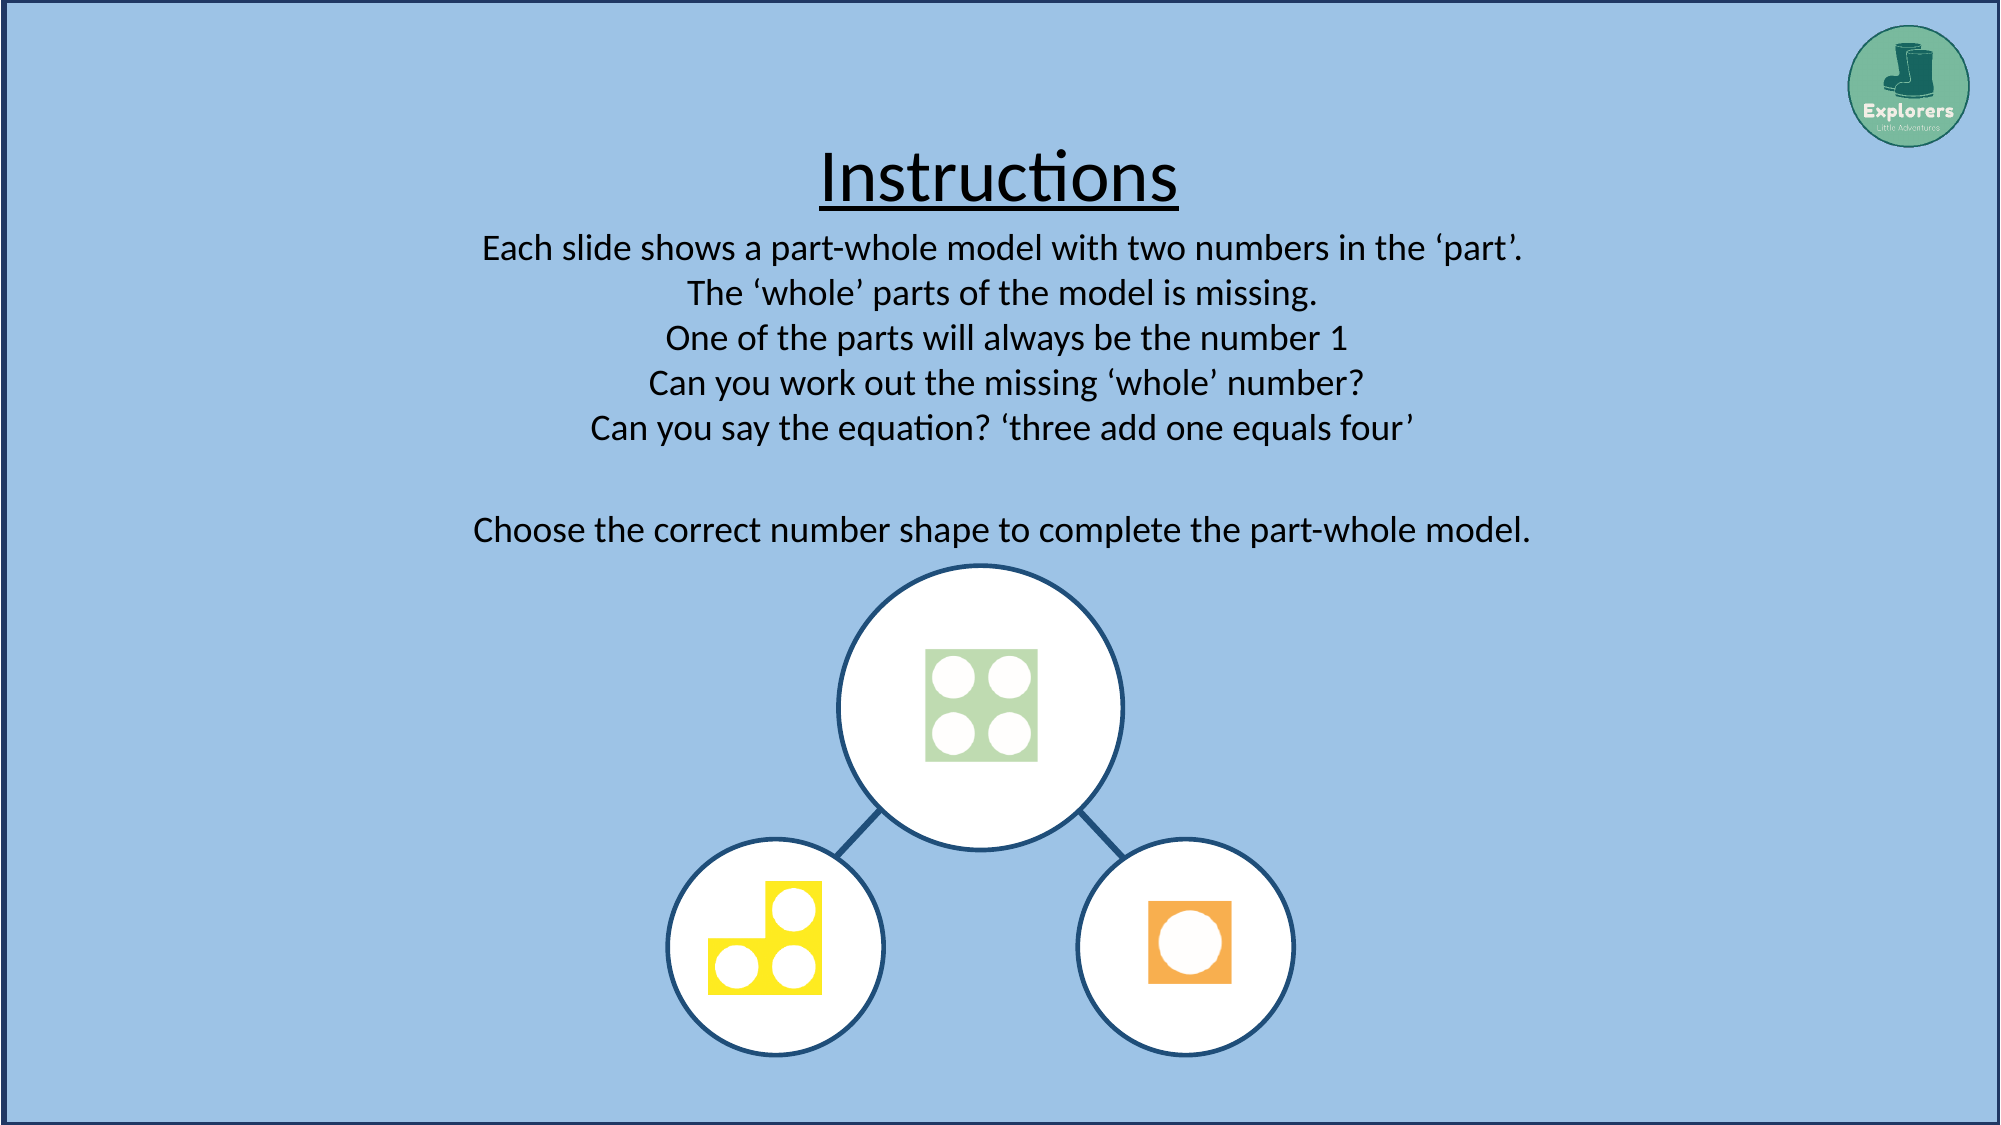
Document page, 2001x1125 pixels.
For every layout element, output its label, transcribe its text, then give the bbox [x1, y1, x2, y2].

picture [1142, 896, 1236, 989]
text_box Instructions [324, 61, 1674, 215]
text_box [3, 0, 2000, 1125]
text_box Each slide shows a part-whole model with two numbers in the ‘part’. The ‘whole’ parts of the model is missing. One of the parts will always be the number 1 Can you work out the missing ‘whole’ number? Can you say the equation? ‘three add one equals four’ Choose the correct number shape to complete the part-whole model. [290, 215, 1706, 603]
picture [923, 647, 1040, 765]
picture [1817, 0, 2000, 178]
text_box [667, 565, 1294, 1056]
picture [708, 881, 822, 995]
